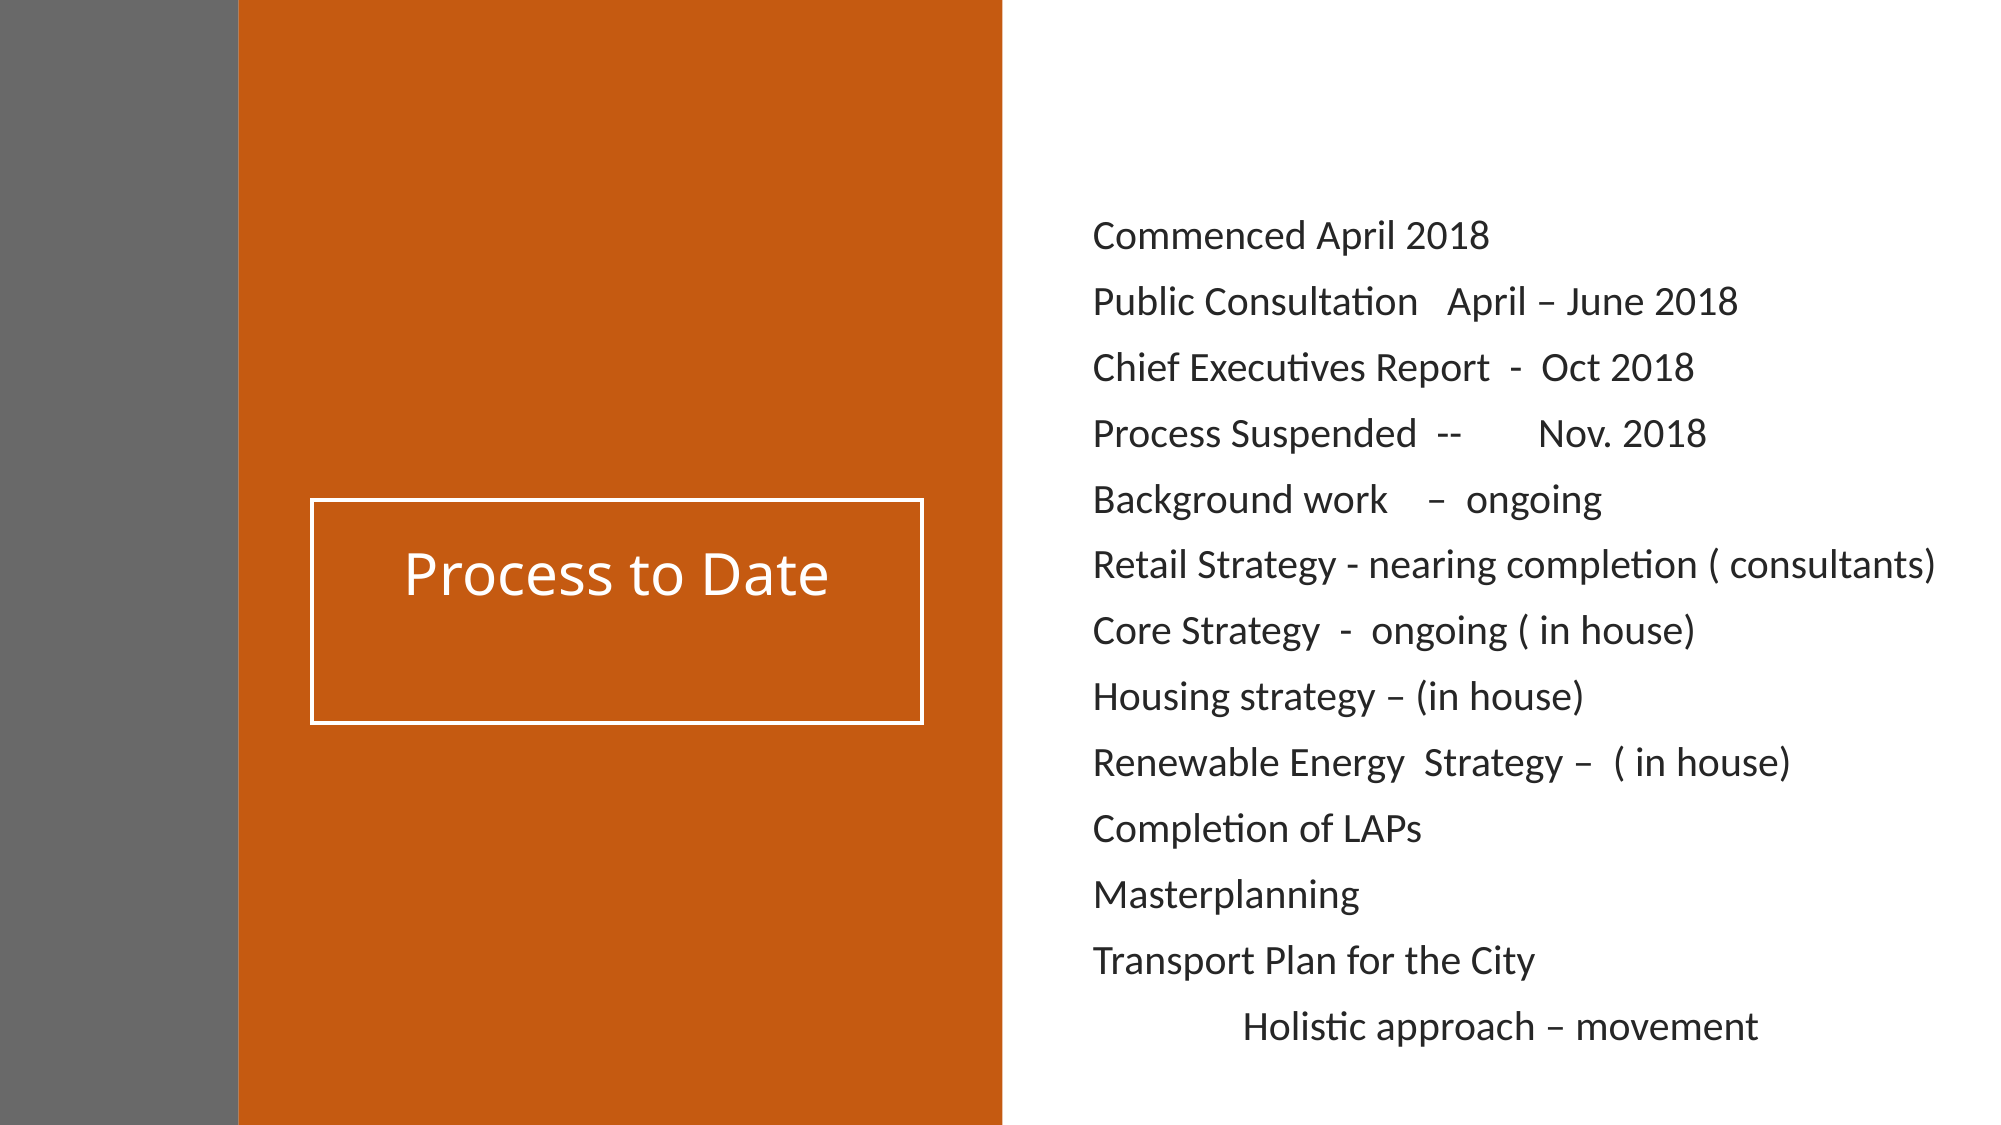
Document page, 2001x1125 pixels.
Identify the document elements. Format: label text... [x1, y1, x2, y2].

list Commenced April 2018 Public Consultation April – June 2018 Chief Executives Report - Oct 2018 Process Suspended -- Nov. 2018 Background work – ongoing Retail Strategy - nearing completion ( consultants) Core Strategy - ongoing ( in house) Housing strategy – (in house) Renewable Energy Strategy – ( in house) Completion of LAPs Masterplanning Transport Plan for the City Holistic approach – movement [1077, 182, 1963, 1081]
title Process to Date [311, 500, 923, 723]
text_box [0, 0, 239, 1125]
text_box [239, 0, 1003, 1125]
